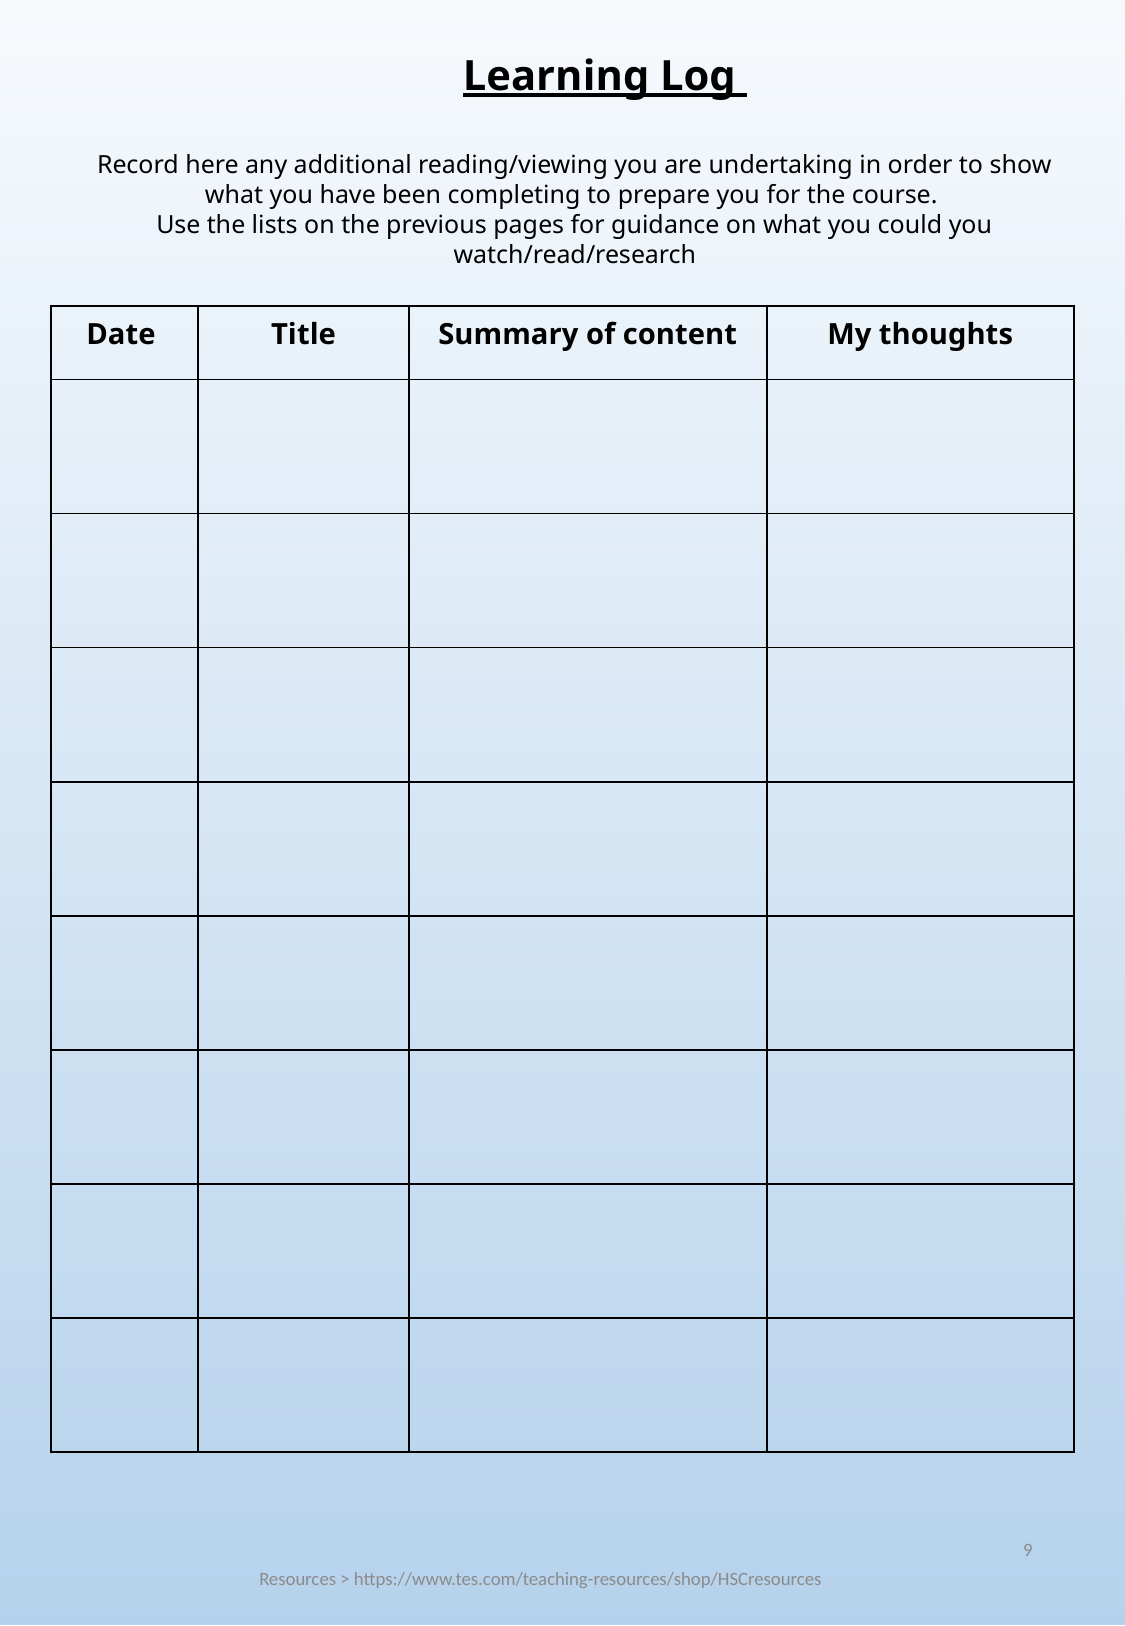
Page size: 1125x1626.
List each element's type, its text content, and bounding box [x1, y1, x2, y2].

table_cell [199, 917, 408, 1049]
table_cell [52, 1319, 197, 1451]
table_cell [199, 1319, 408, 1451]
table_cell [410, 648, 766, 781]
table_cell [199, 648, 408, 781]
table_cell [410, 917, 766, 1049]
table_cell [410, 1051, 766, 1183]
table_cell [52, 1185, 197, 1317]
table_header Date [52, 307, 197, 379]
table_cell [199, 783, 408, 915]
table_cell [768, 514, 1073, 647]
table_cell [768, 1319, 1073, 1451]
table_cell [768, 648, 1073, 781]
table_cell [52, 514, 197, 647]
table_cell [768, 783, 1073, 915]
table_cell [410, 380, 766, 513]
table_cell [410, 514, 766, 647]
table_cell [199, 1185, 408, 1317]
table_cell [410, 1185, 766, 1317]
table_cell [52, 1051, 197, 1183]
table_cell [768, 1051, 1073, 1183]
table_cell [768, 380, 1073, 513]
table_header Title [199, 307, 408, 379]
table_cell [52, 380, 197, 513]
table_header My thoughts [768, 307, 1073, 379]
table_cell [410, 1319, 766, 1451]
table_cell [768, 917, 1073, 1049]
table_cell [768, 1185, 1073, 1317]
table_cell [199, 380, 408, 513]
text_box Learning Log Record here any additional reading/viewing you are undertaking in order to show what you have been completing to prepare you for the course. Use the lists on the previous pages for guidance on what you could you watch/read/research [37, 41, 1098, 276]
table_cell [199, 514, 408, 647]
table_cell [52, 783, 197, 915]
table_cell [52, 648, 197, 781]
table_cell [199, 1051, 408, 1183]
slide_number 9 [794, 1506, 1048, 1593]
table_cell [410, 783, 766, 915]
table_cell [52, 917, 197, 1049]
table_header Summary of content [410, 307, 766, 379]
footer Resources > https://www.tes.com/teaching-resources/shop/HSCresources [223, 1534, 862, 1622]
